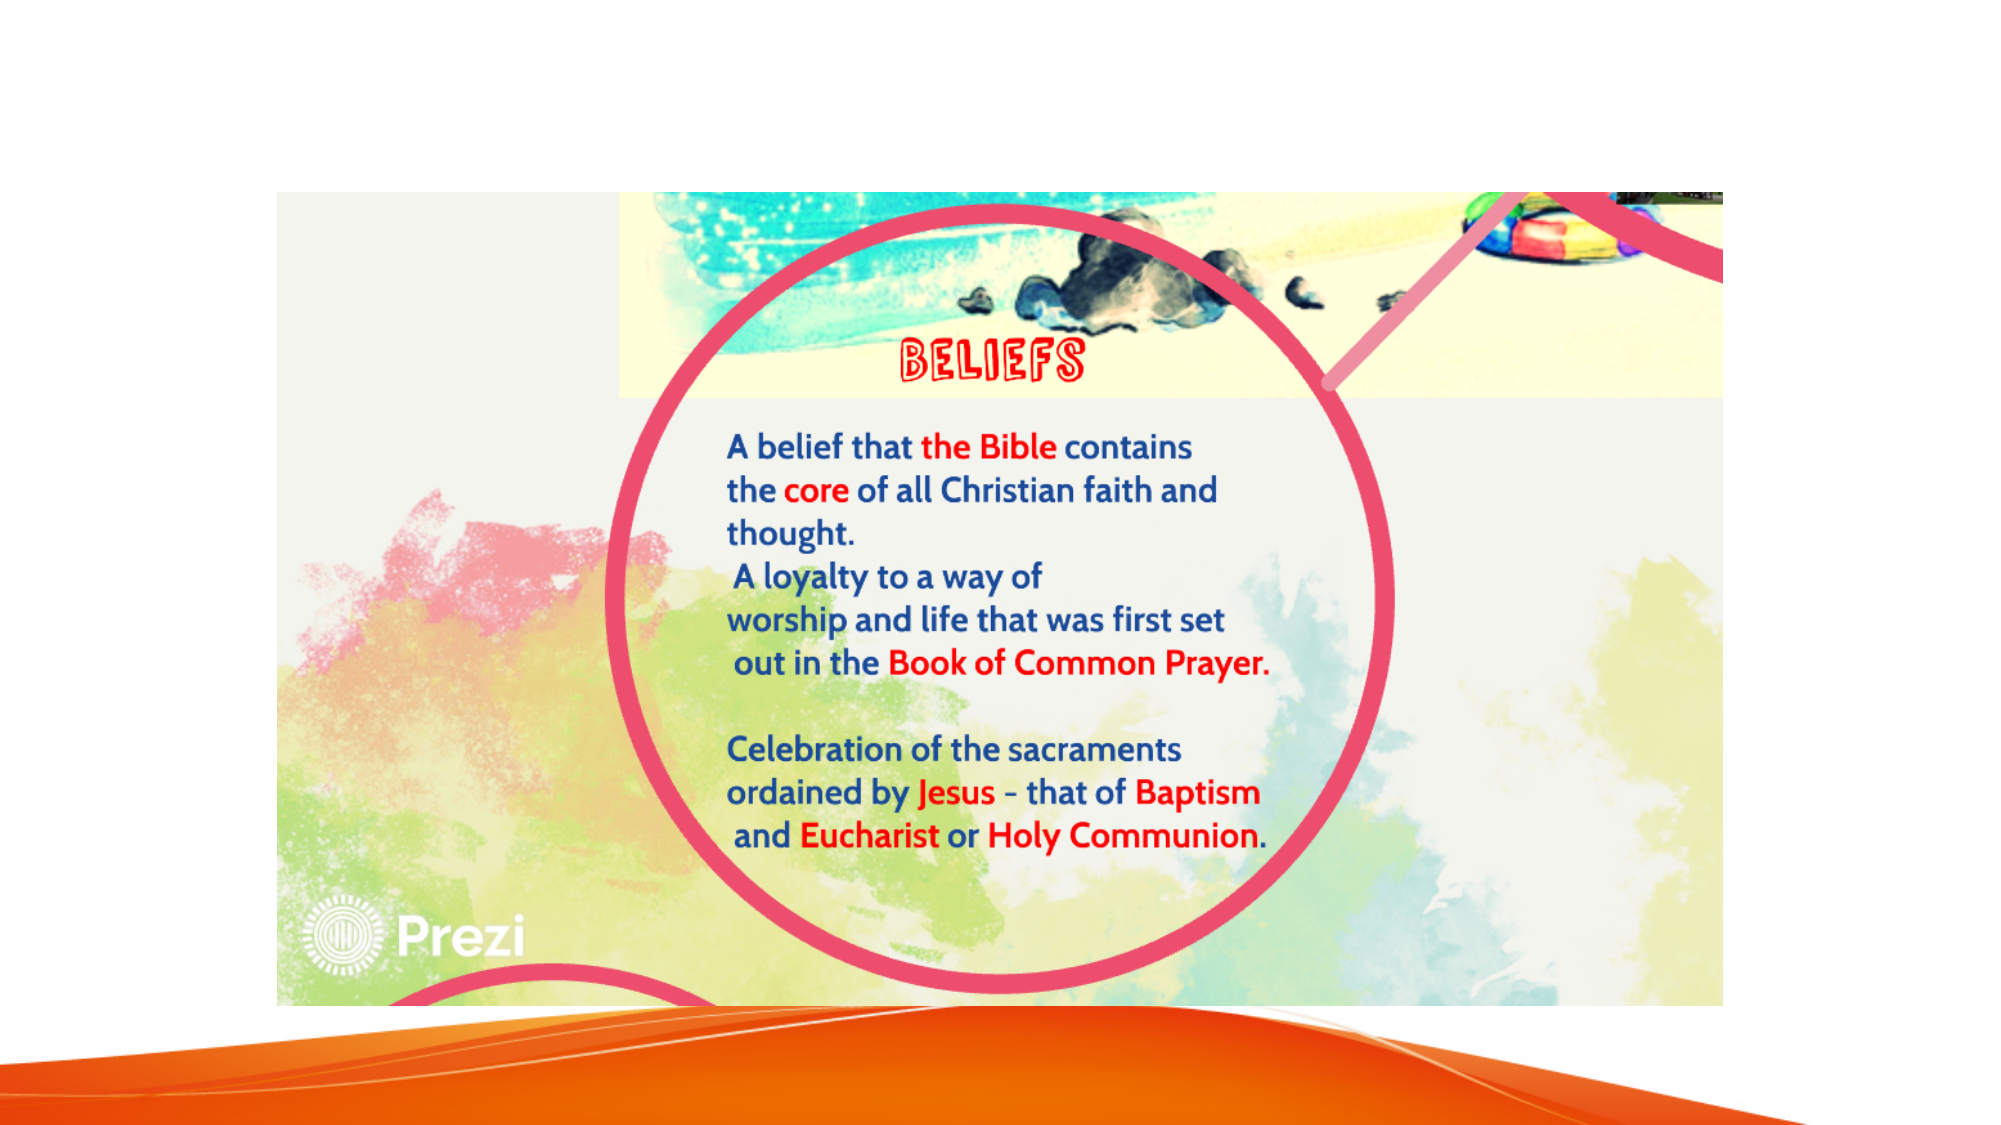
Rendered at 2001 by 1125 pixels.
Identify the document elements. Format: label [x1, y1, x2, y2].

list [277, 192, 1723, 1006]
picture [0, 0, 2000, 1125]
